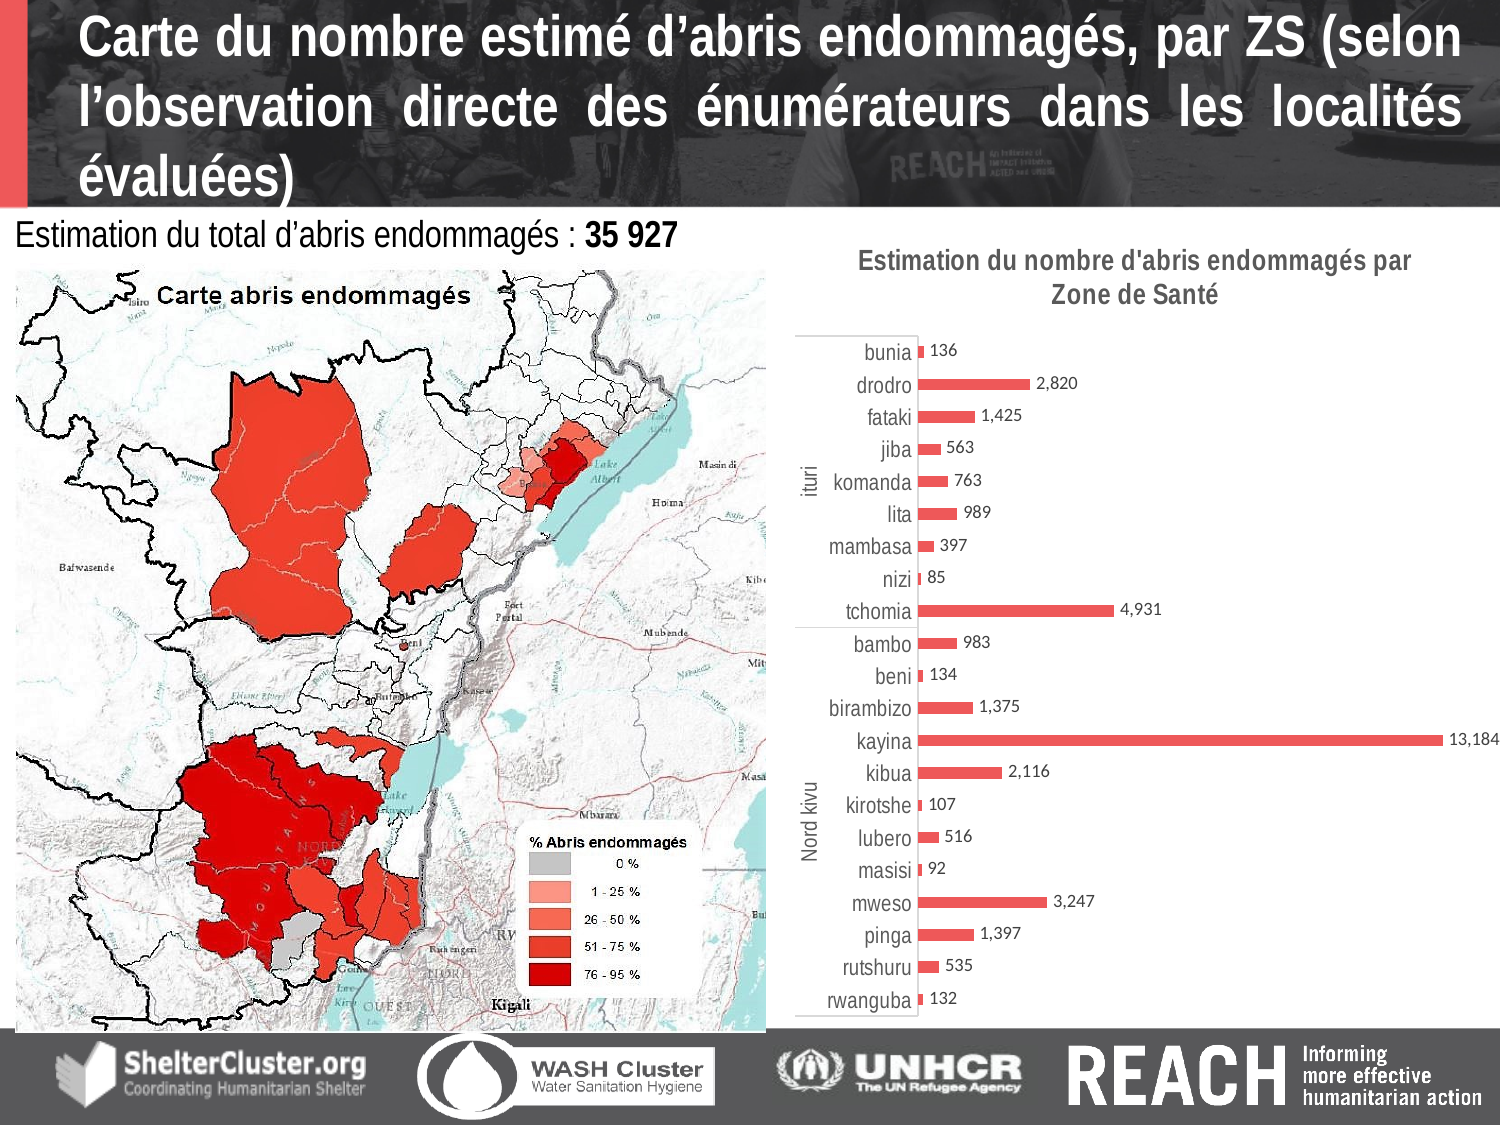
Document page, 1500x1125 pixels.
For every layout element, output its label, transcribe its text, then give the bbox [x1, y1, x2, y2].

picture [1048, 1033, 1500, 1125]
picture [772, 1045, 1038, 1105]
title Carte du nombre estimé d’abris endommagés, par ZS (selon l’observation directe des énumérateurs dans les localités évaluées) [63, 43, 1479, 163]
picture [0, 0, 1500, 208]
text_box Estimation du total d’abris endommagés : 35 927 [0, 202, 1433, 263]
picture [55, 1041, 366, 1110]
chart [781, 208, 1500, 1033]
picture [0, 263, 781, 1120]
